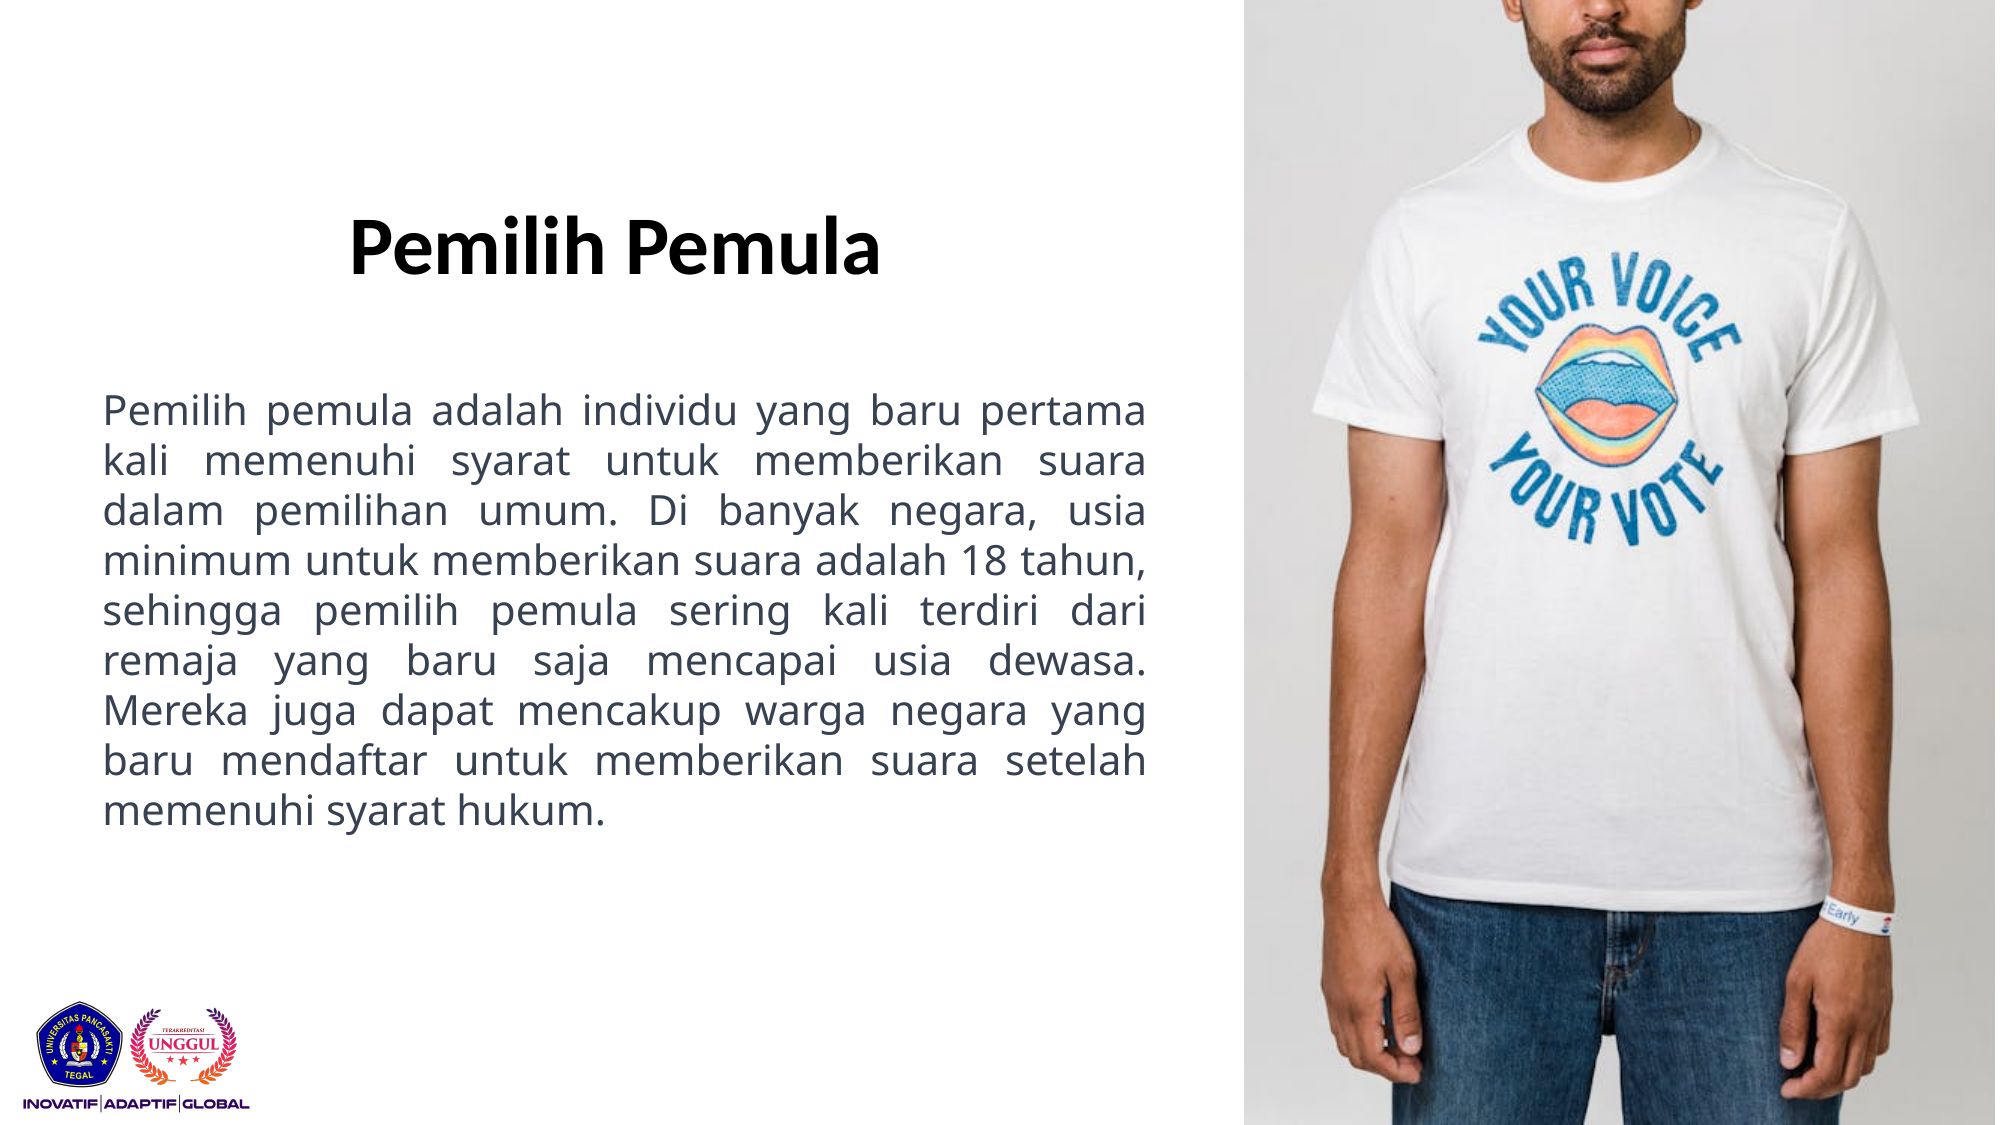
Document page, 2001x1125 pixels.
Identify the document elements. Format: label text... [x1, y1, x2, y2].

picture [17, 984, 258, 1125]
text_box Pemilih pemula adalah individu yang baru pertama kali memenuhi syarat untuk memberikan suara dalam pemilihan umum. Di banyak negara, usia minimum untuk memberikan suara adalah 18 tahun, sehingga pemilih pemula sering kali terdiri dari remaja yang baru saja mencapai usia dewasa. Mereka juga dapat mencakup warga negara yang baru mendaftar untuk memberikan suara setelah memenuhi syarat hukum. [87, 376, 1163, 842]
title Pemilih Pemula [0, 138, 1238, 341]
picture [1244, 0, 1995, 1125]
